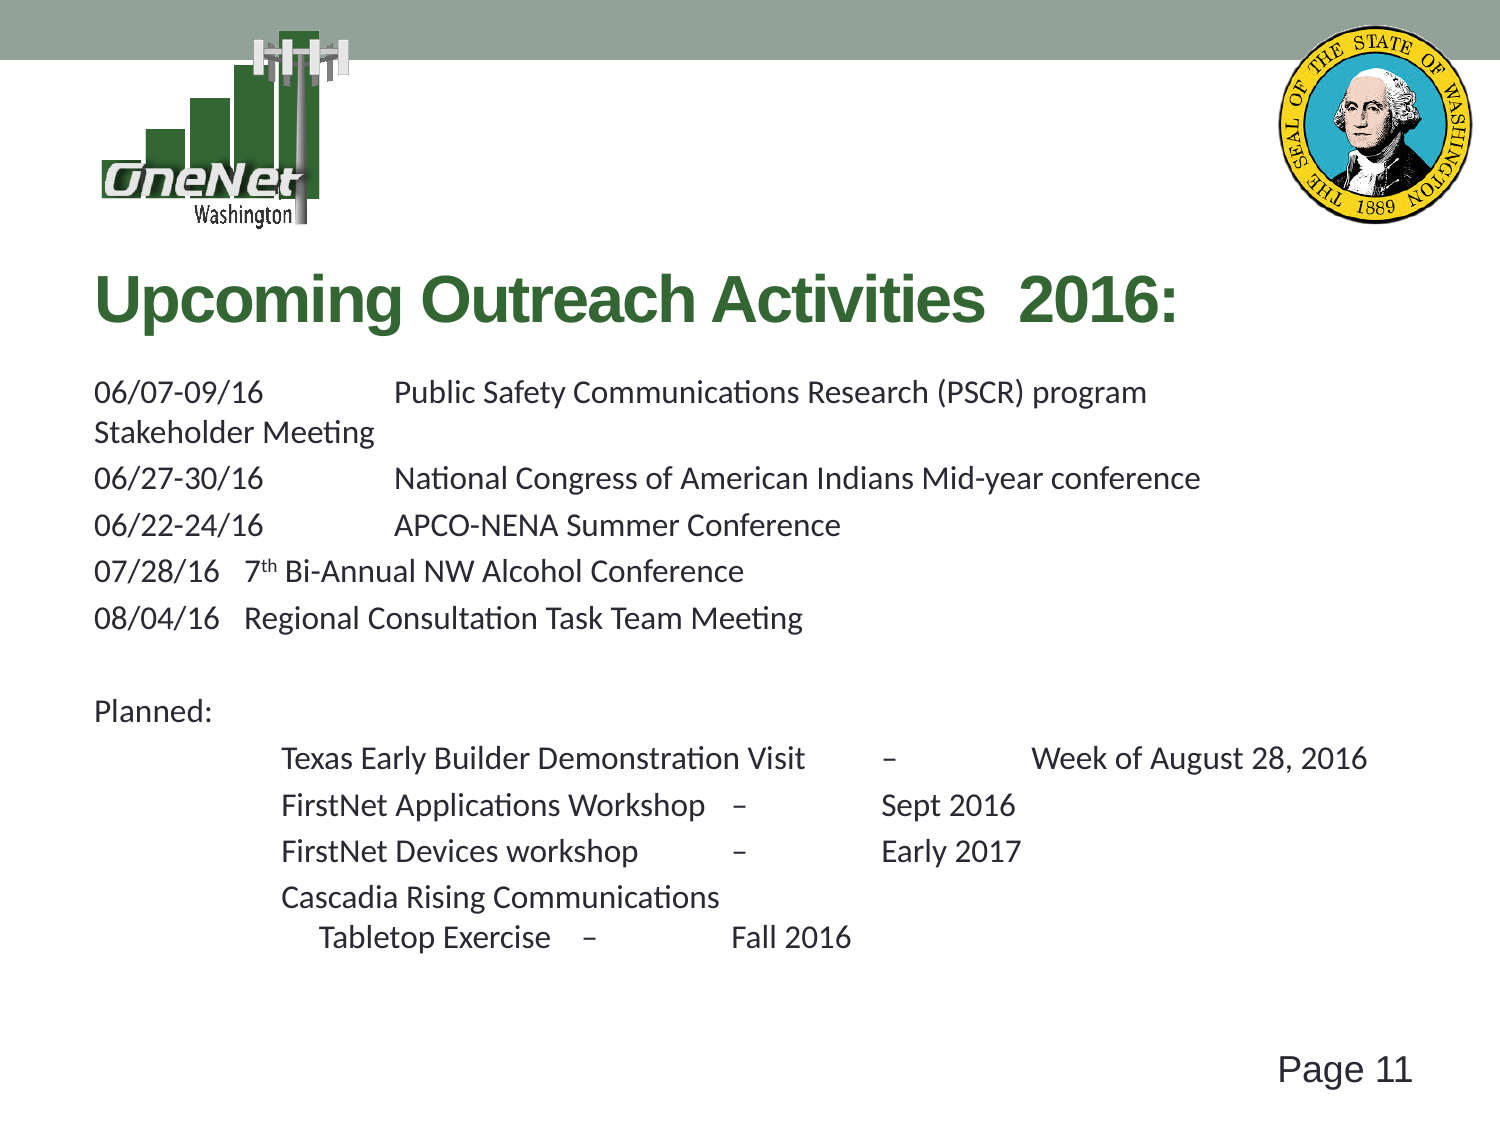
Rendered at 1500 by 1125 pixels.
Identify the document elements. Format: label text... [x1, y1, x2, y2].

title Upcoming Outreach Activities 2016: [79, 231, 1317, 361]
picture [1275, 24, 1476, 225]
picture [74, 0, 364, 238]
list 06/07-09/16 Public Safety Communications Research (PSCR) program Stakeholder Meeting 06/27-30/16 National Congress of American Indians Mid-year conference 06/22-24/16 APCO-NENA Summer Conference 07/28/16 7th Bi-Annual NW Alcohol Conference 08/04/16 Regional Consultation Task Team Meeting Planned: Texas Early Builder Demonstration Visit – Week of August 28, 2016 FirstNet Applications Workshop – Sept 2016 FirstNet Devices workshop – Early 2017 Cascadia Rising Communications Tabletop Exercise – Fall 2016 [79, 362, 1430, 1063]
